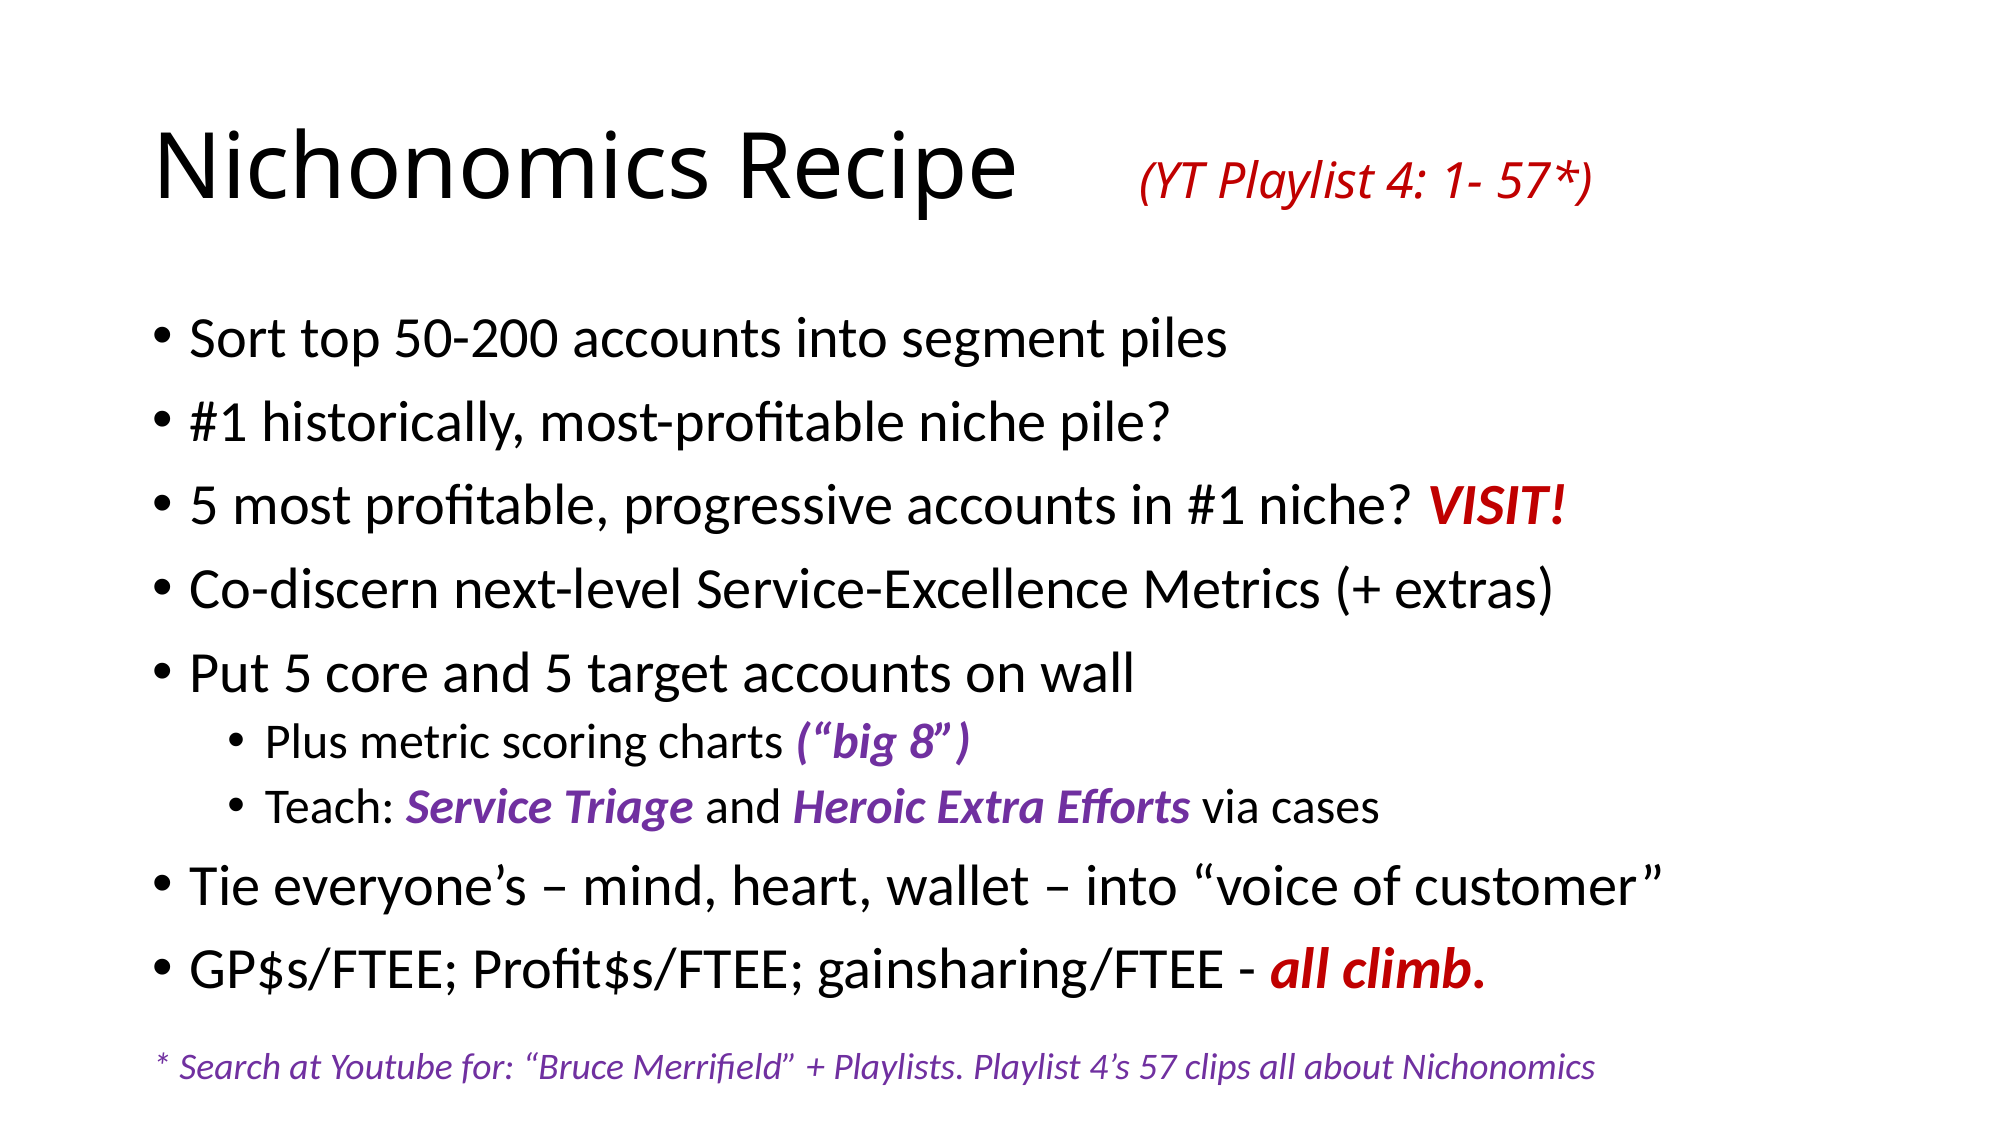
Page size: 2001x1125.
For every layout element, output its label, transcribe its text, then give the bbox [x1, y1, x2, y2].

text_box * Search at Youtube for: “Bruce Merrifield” + Playlists. Playlist 4’s 57 clips all about Nichonomics [137, 1034, 1659, 1095]
title Nichonomics Recipe (YT Playlist 4: 1- 57*) [137, 59, 1863, 278]
list Sort top 50-200 accounts into segment piles #1 historically, most-profitable niche pile? 5 most profitable, progressive accounts in #1 niche? VISIT! Co-discern next-level Service-Excellence Metrics (+ extras) Put 5 core and 5 target accounts on wall Plus metric scoring charts (“big 8”) Teach: Service Triage and Heroic Extra Efforts via cases Tie everyone’s – mind, heart, wallet – into “voice of customer” GP$s/FTEE; Profit$s/FTEE; gainsharing/FTEE - all climb. [137, 299, 1863, 1014]
